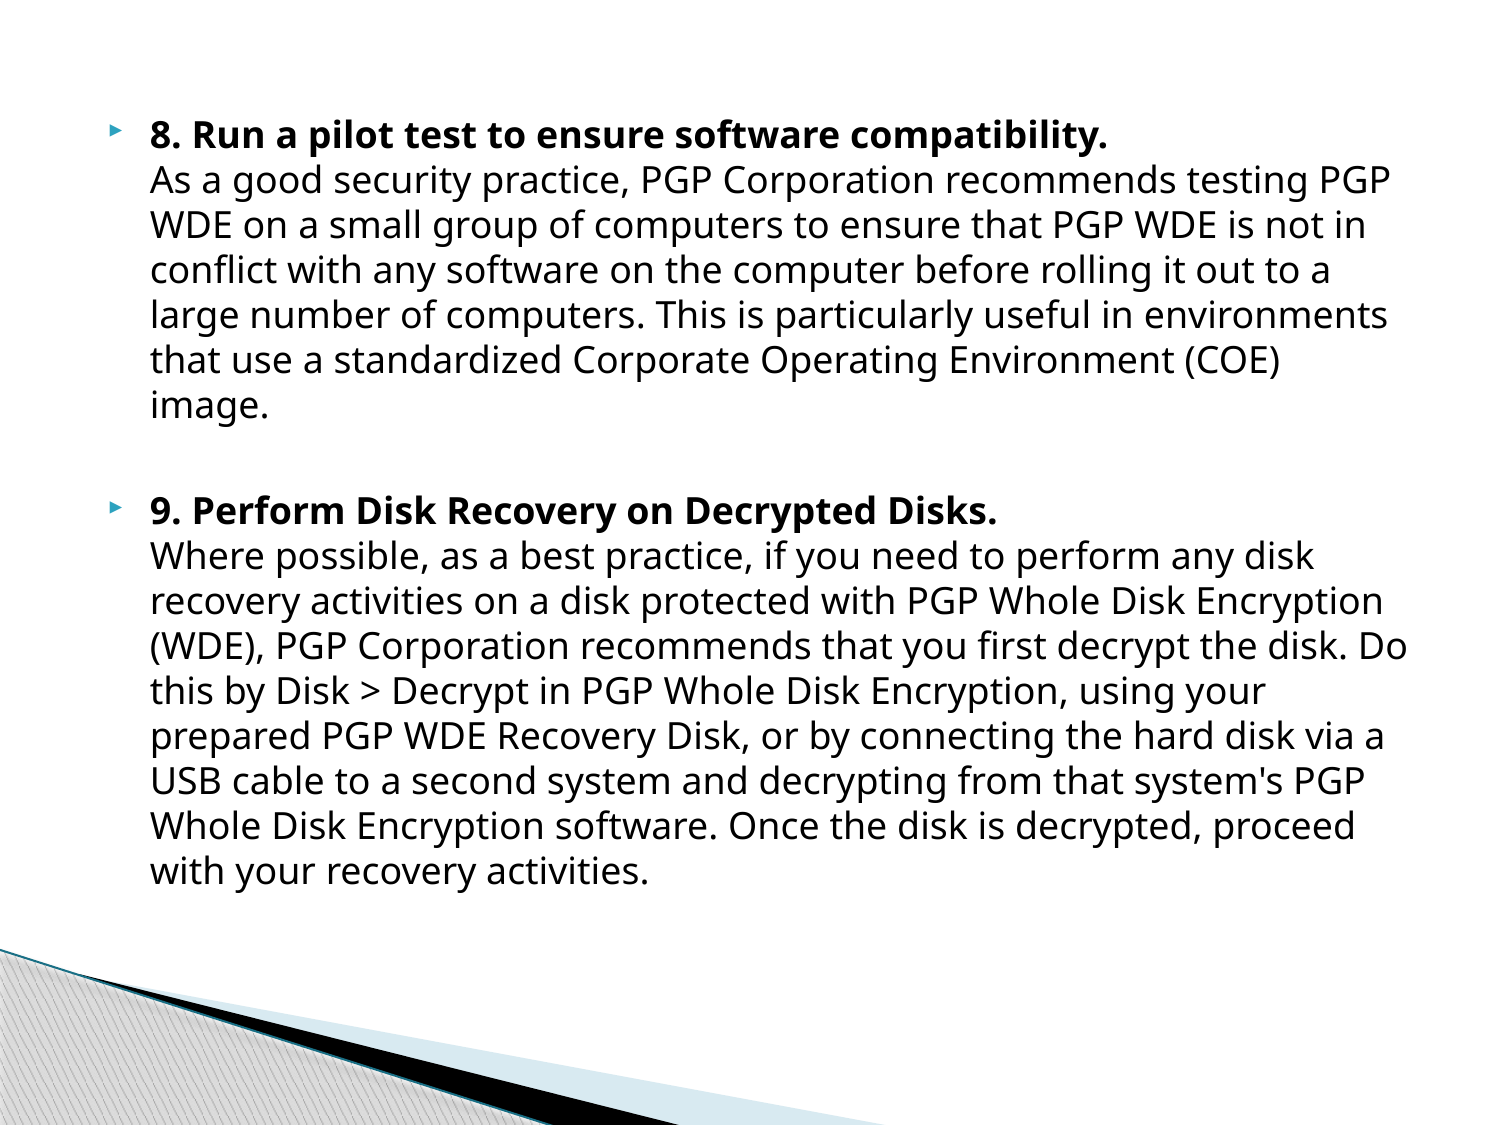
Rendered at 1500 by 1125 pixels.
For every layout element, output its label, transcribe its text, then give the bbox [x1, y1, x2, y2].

list 8. Run a pilot test to ensure software compatibility. As a good security practice, PGP Corporation recommends testing PGP WDE on a small group of computers to ensure that PGP WDE is not in conflict with any software on the computer before rolling it out to a large number of computers. This is particularly useful in environments that use a standardized Corporate Operating Environment (COE) image. 9. Perform Disk Recovery on Decrypted Disks. Where possible, as a best practice, if you need to perform any disk recovery activities on a disk protected with PGP Whole Disk Encryption (WDE), PGP Corporation recommends that you first decrypt the disk. Do this by Disk > Decrypt in PGP Whole Disk Encryption, using your prepared PGP WDE Recovery Disk, or by connecting the hard disk via a USB cable to a second system and decrypting from that system's PGP Whole Disk Encryption software. Once the disk is decrypted, proceed with your recovery activities. [75, 50, 1425, 986]
